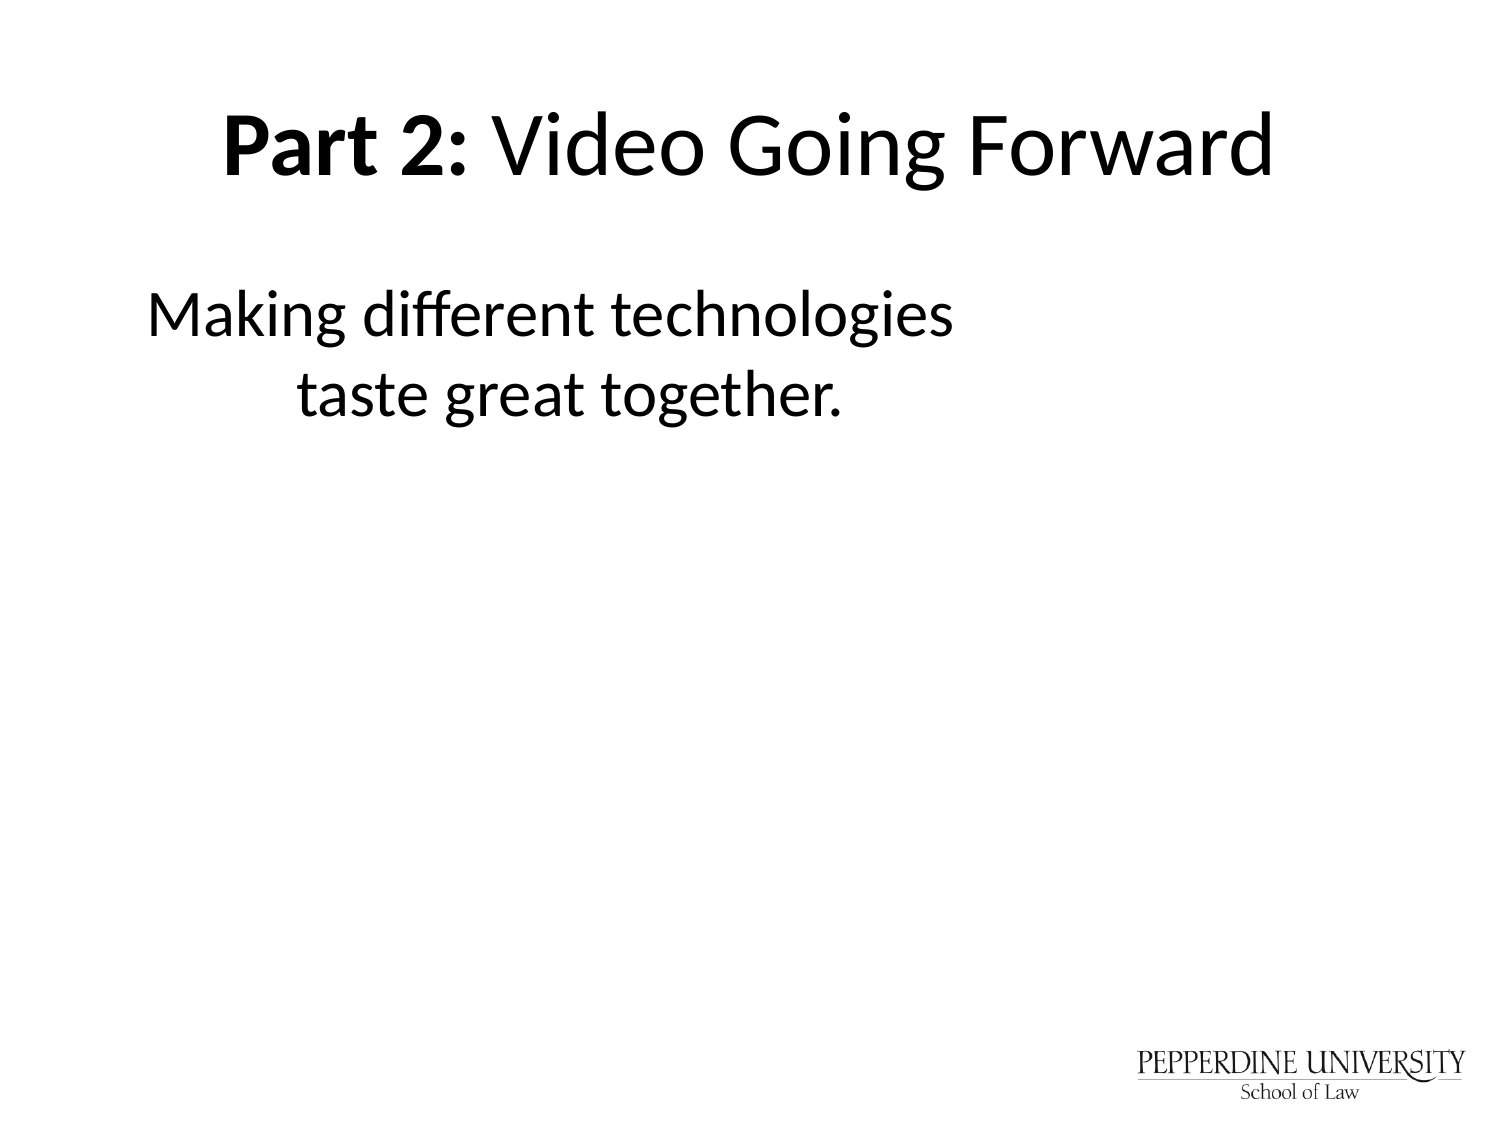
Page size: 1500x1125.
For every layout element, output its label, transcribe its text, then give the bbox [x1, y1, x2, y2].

picture [1137, 1049, 1467, 1099]
title Part 2: Video Going Forward [75, 45, 1425, 233]
list Making different technologies taste great together. [75, 262, 1425, 1005]
